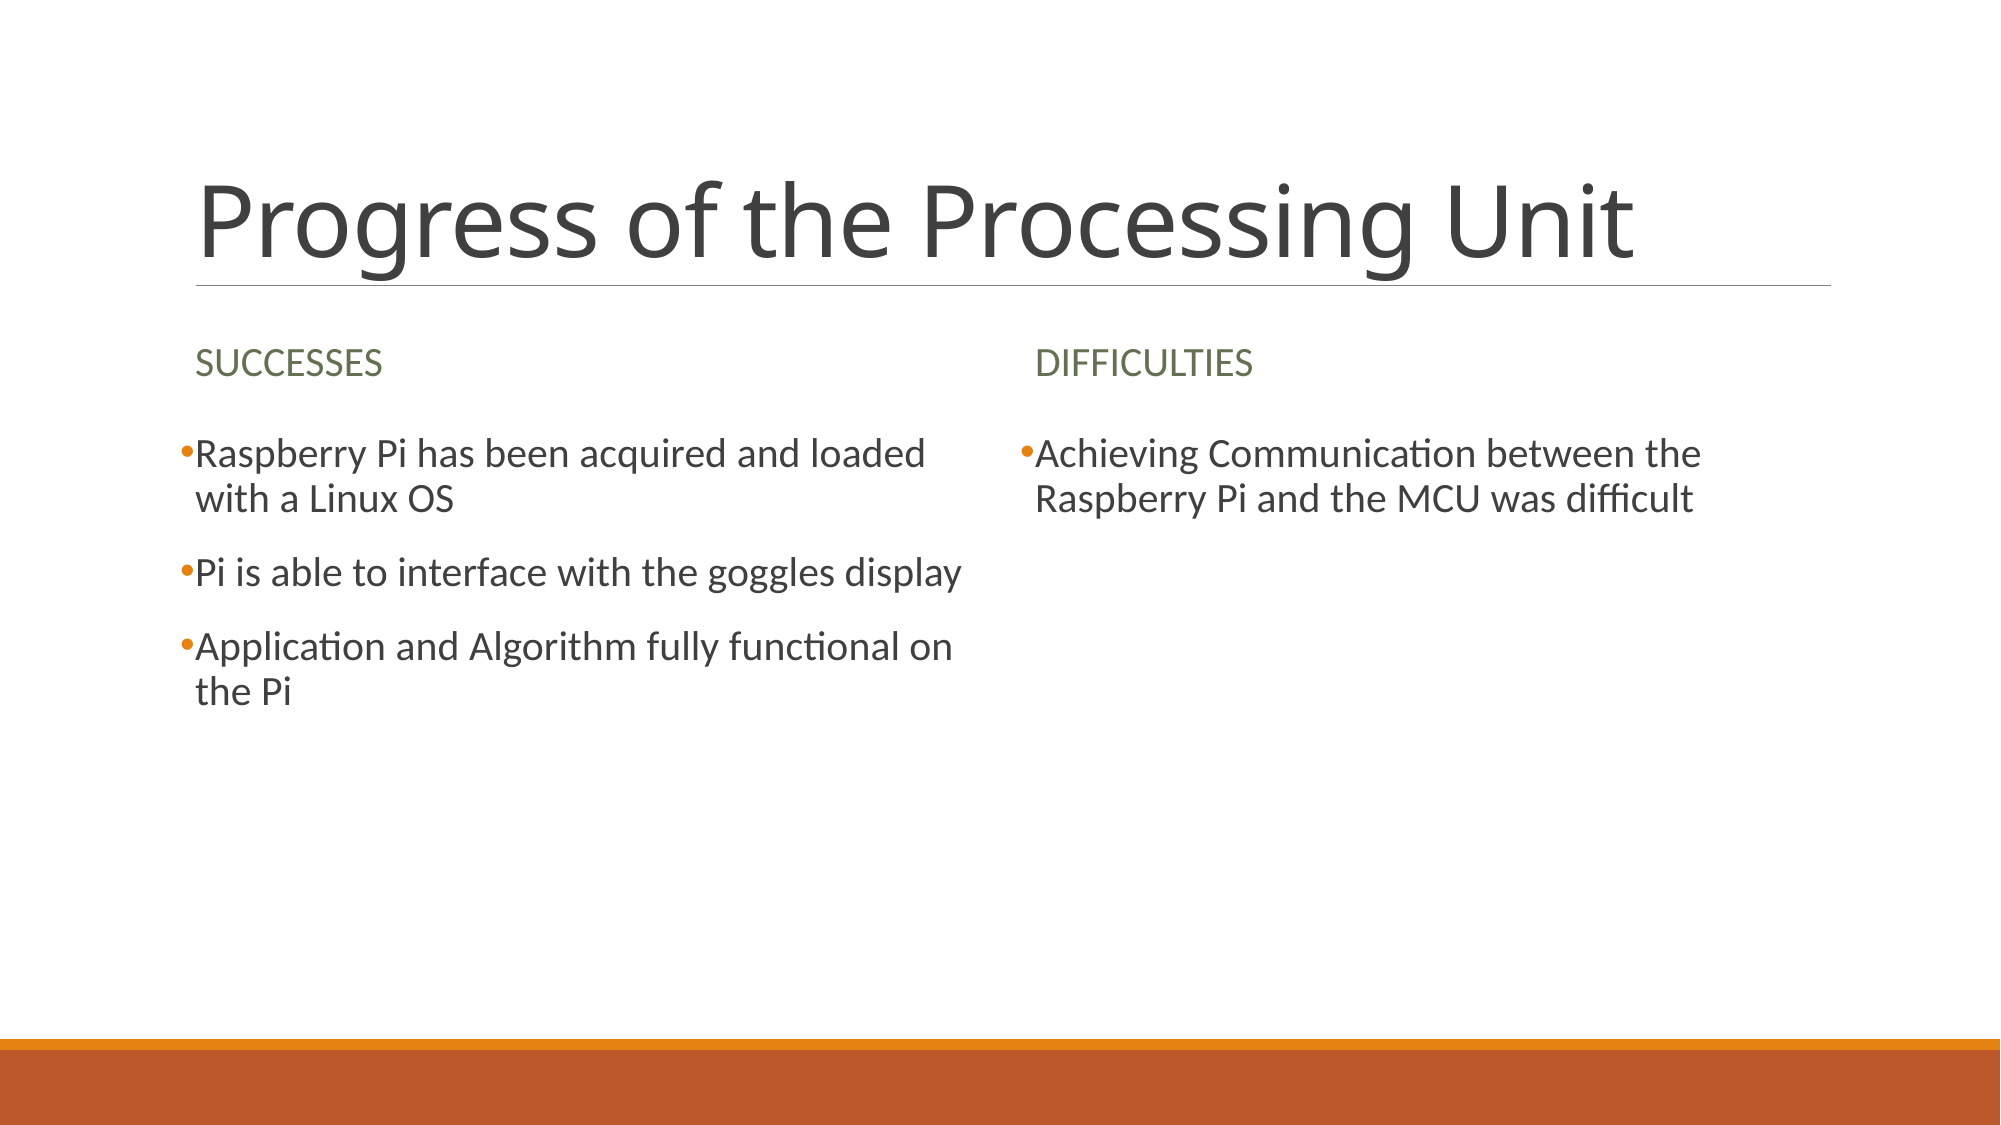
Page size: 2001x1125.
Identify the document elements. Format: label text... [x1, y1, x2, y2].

title Progress of the Processing Unit [180, 47, 1830, 285]
list Raspberry Pi has been acquired and loaded with a Linux OS Pi is able to interface with the goggles display Application and Algorithm fully functional on the Pi [180, 423, 990, 978]
list Successes [180, 302, 990, 423]
list Difficulties [1020, 302, 1830, 423]
list Achieving Communication between the Raspberry Pi and the MCU was difficult [1020, 423, 1830, 978]
